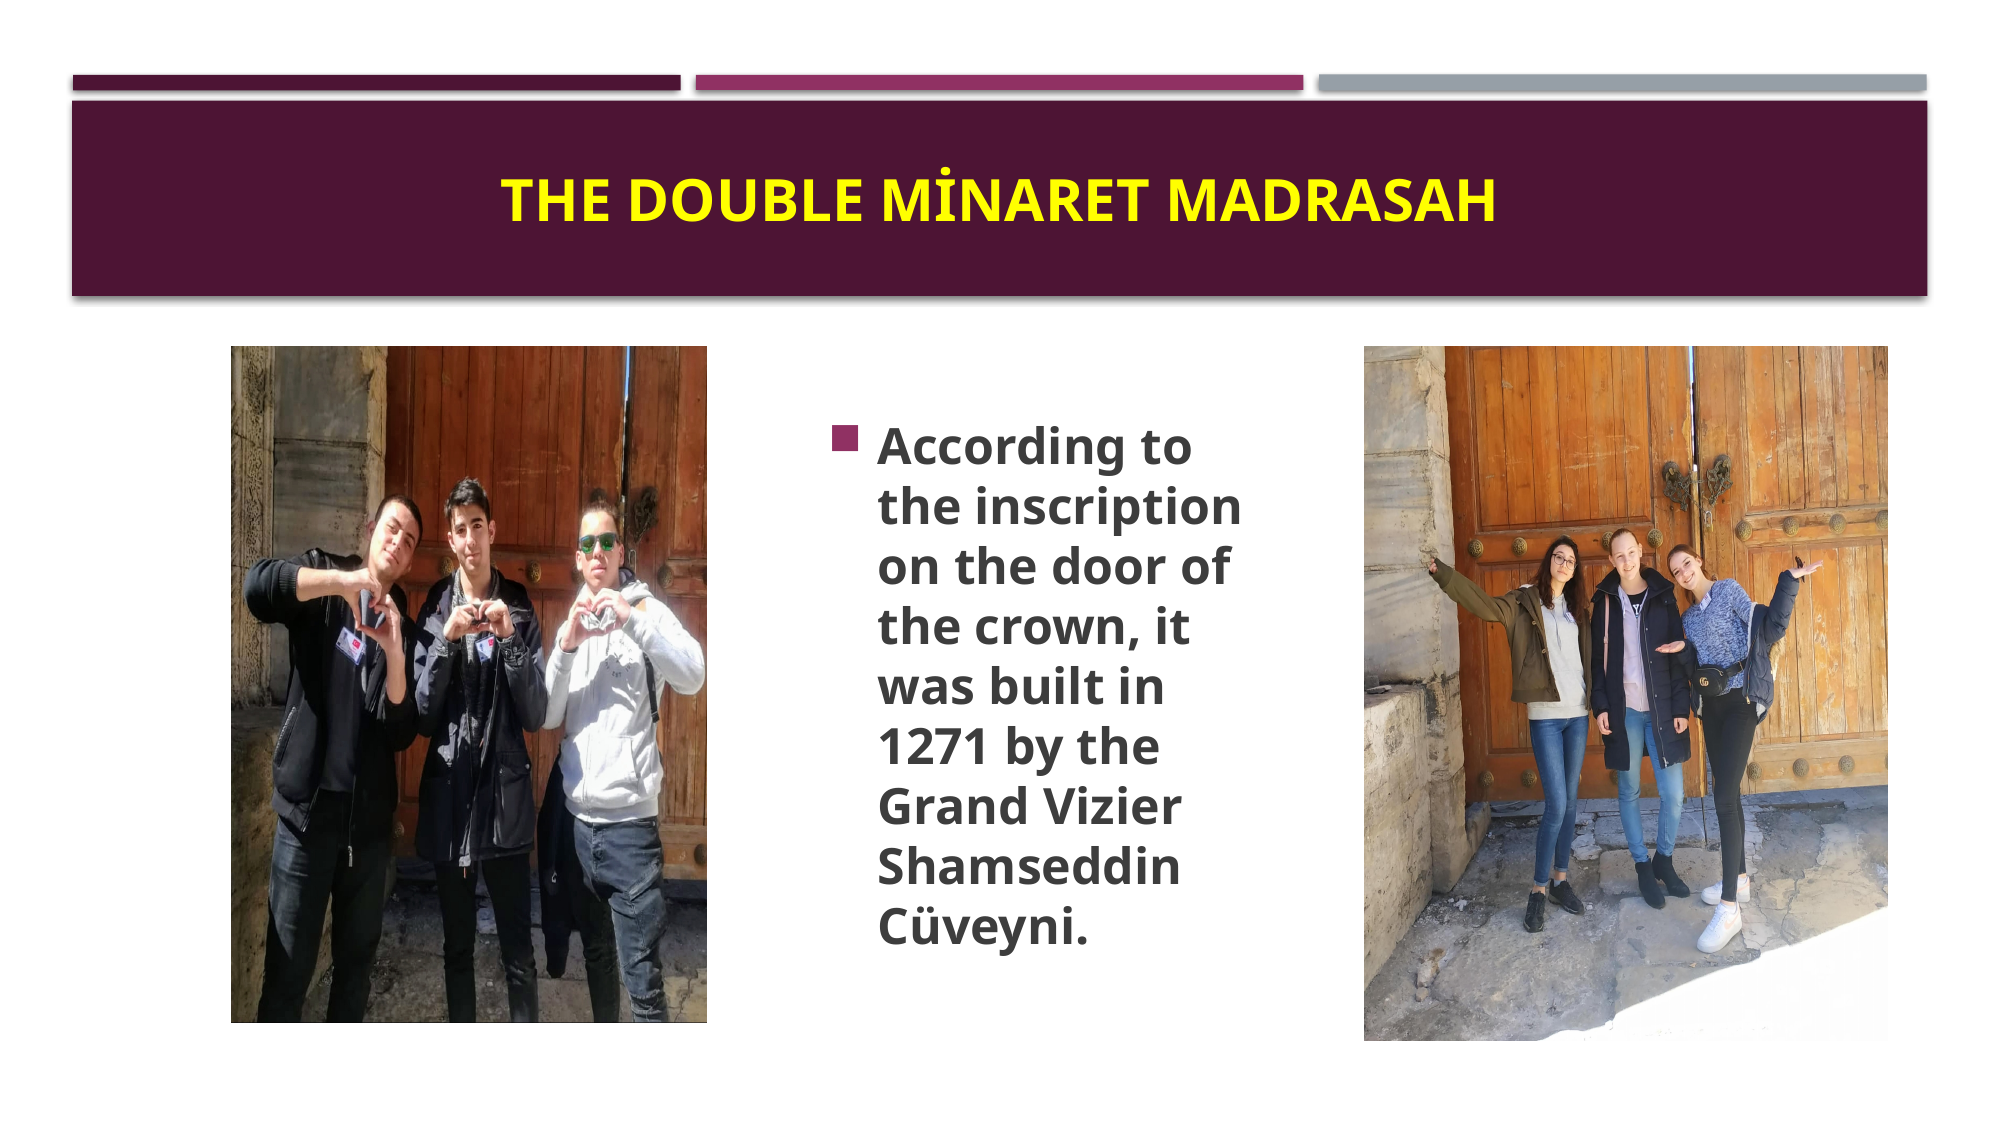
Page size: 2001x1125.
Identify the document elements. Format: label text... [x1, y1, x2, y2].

title The Double Minaret Madrasah [95, 115, 1905, 282]
picture [1364, 345, 1888, 1041]
list According to the inscription on the door of the crown, it was built in 1271 by the Grand Vizier Shamseddin Cüveyni. [812, 346, 1287, 1023]
picture [231, 345, 707, 1024]
